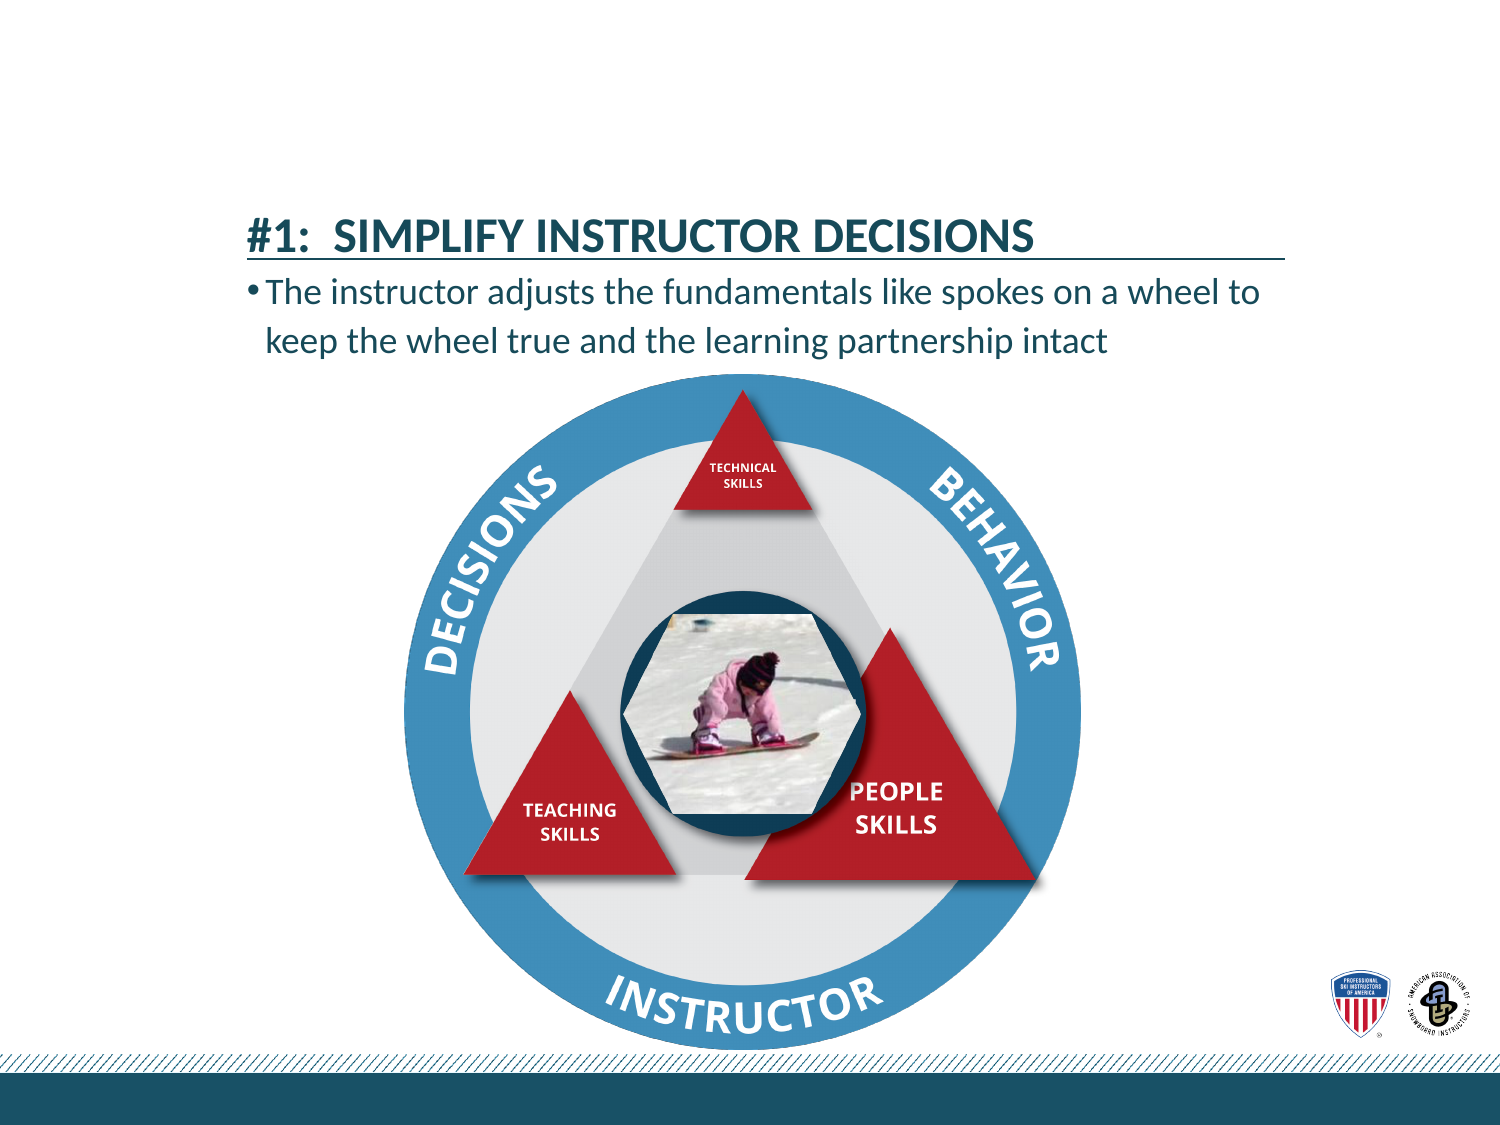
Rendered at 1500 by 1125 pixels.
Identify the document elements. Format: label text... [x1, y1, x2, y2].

title #1: SIMPLIFY INSTRUCTOR DECISIONS [246, 202, 1286, 225]
picture [0, 374, 1500, 1125]
list The instructor adjusts the fundamentals like spokes on a wheel to keep the wheel true and the learning partnership intact [246, 261, 1286, 864]
